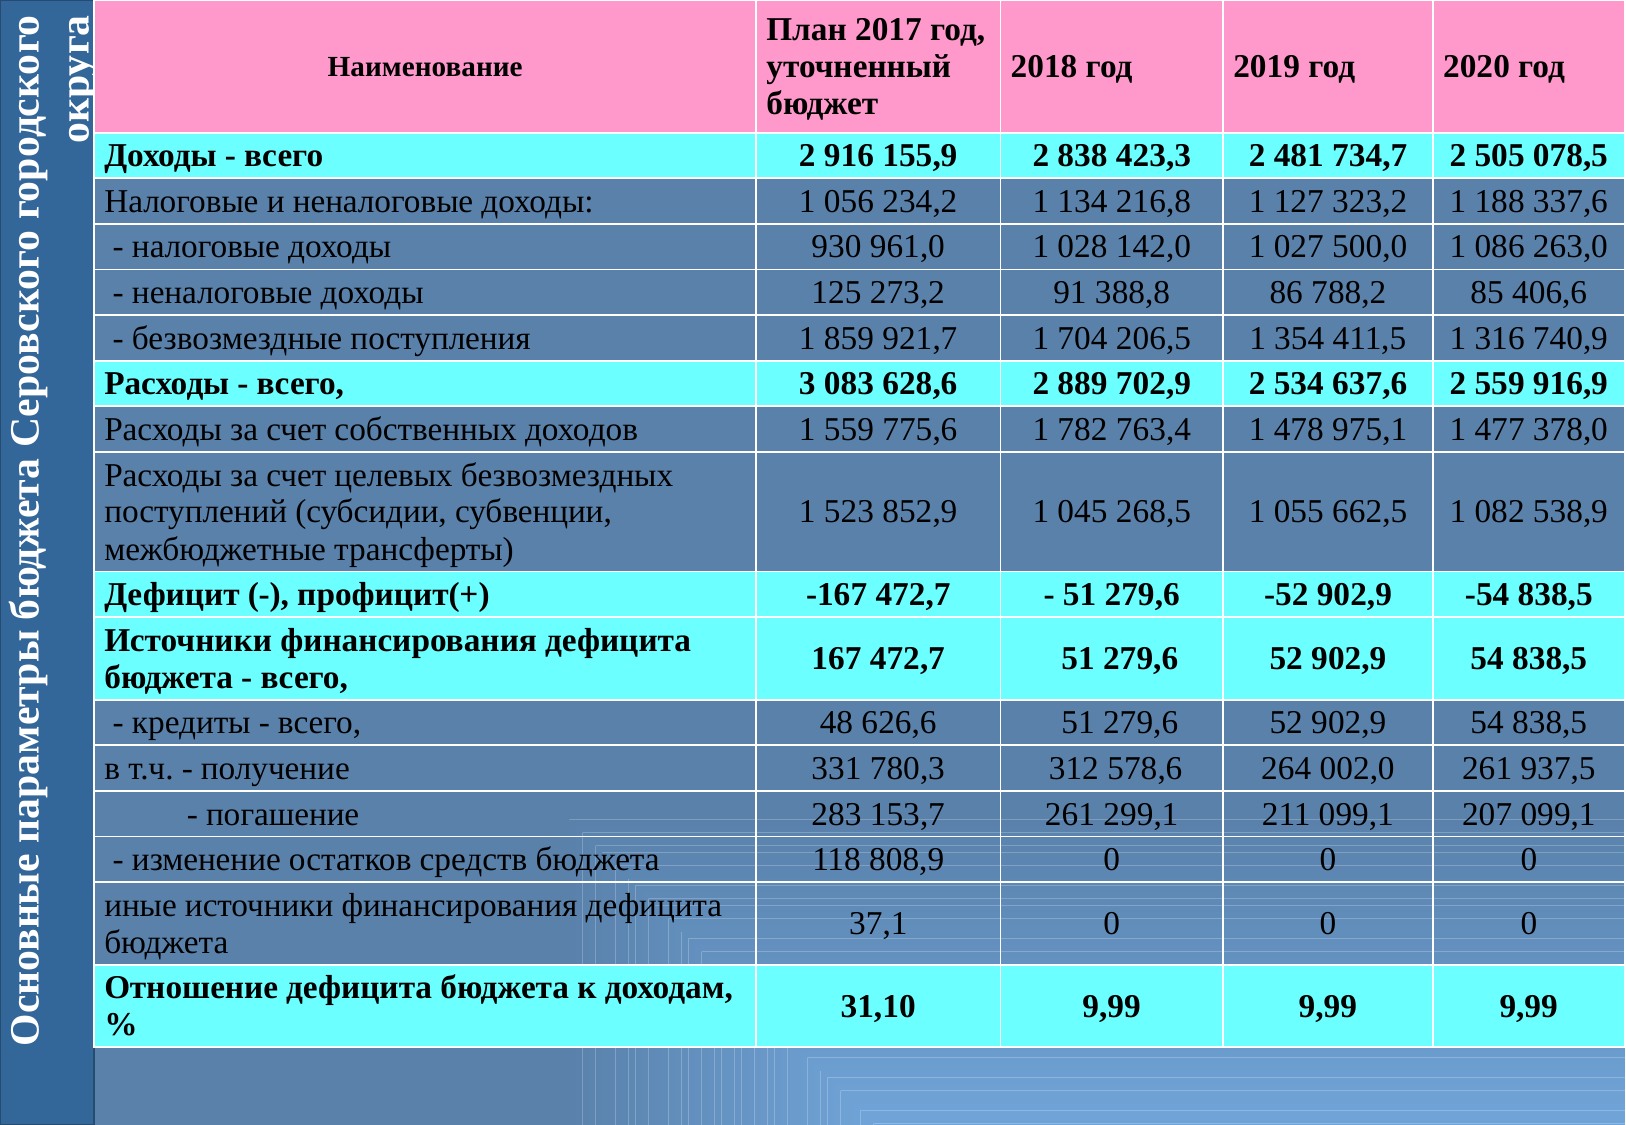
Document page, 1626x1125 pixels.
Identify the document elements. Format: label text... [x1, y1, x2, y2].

table_cell 1 782 763,4 [1001, 407, 1222, 451]
table_cell 0 [1434, 883, 1624, 964]
table_cell 2 481 734,7 [1224, 134, 1432, 177]
table_cell -52 902,9 [1224, 572, 1432, 616]
table_cell иные источники финансирования дефицита бюджета [95, 883, 755, 964]
table_cell -54 838,5 [1434, 572, 1624, 616]
table_cell 2 889 702,9 [1001, 362, 1222, 405]
table_cell Расходы за счет собственных доходов [95, 407, 755, 451]
table_cell 3 083 628,6 [757, 362, 1000, 405]
table_cell 0 [1001, 837, 1222, 881]
table_cell 2 505 078,5 [1434, 134, 1624, 177]
table_cell 1 027 500,0 [1224, 225, 1432, 269]
table_cell 91 388,8 [1001, 270, 1222, 314]
table_cell 167 472,7 [757, 618, 1000, 699]
table_cell 9,99 [1434, 966, 1624, 1046]
table_cell 1 188 337,6 [1434, 179, 1624, 223]
table_cell 930 961,0 [757, 225, 1000, 269]
table_cell 2 916 155,9 [757, 134, 1000, 177]
table_cell 48 626,6 [757, 701, 1000, 744]
table_cell Налоговые и неналоговые доходы: [95, 179, 755, 223]
table_cell 52 902,9 [1224, 618, 1432, 699]
table_cell -167 472,7 [757, 572, 1000, 616]
table_cell 1 354 411,5 [1224, 316, 1432, 360]
table_cell 51 279,6 [1001, 701, 1222, 744]
table_cell Расходы - всего, [95, 362, 755, 405]
table_cell 211 099,1 [1224, 792, 1432, 836]
table_header План 2017 год, уточненный бюджет [757, 1, 1000, 132]
table_cell Источники финансирования дефицита бюджета - всего, [95, 618, 755, 699]
table_cell 9,99 [1001, 966, 1222, 1046]
table_cell 51 279,6 [1001, 618, 1222, 699]
table_cell 0 [1224, 837, 1432, 881]
table_cell - 51 279,6 [1001, 572, 1222, 616]
table_cell 37,1 [757, 883, 1000, 964]
table_cell - безвозмездные поступления [95, 316, 755, 360]
table_cell 54 838,5 [1434, 701, 1624, 744]
table_cell 1 127 323,2 [1224, 179, 1432, 223]
table_cell 86 788,2 [1224, 270, 1432, 314]
table_cell 1 478 975,1 [1224, 407, 1432, 451]
table_cell 0 [1224, 883, 1432, 964]
table_cell 261 937,5 [1434, 746, 1624, 790]
table_cell 2 534 637,6 [1224, 362, 1432, 405]
table_cell 2 838 423,3 [1001, 134, 1222, 177]
table_cell 125 273,2 [757, 270, 1000, 314]
table_cell 118 808,9 [757, 837, 1000, 881]
table_cell Дефицит (-), профицит(+) [95, 572, 755, 616]
table_cell 0 [1001, 883, 1222, 964]
table_cell 1 045 268,5 [1001, 453, 1222, 571]
table_cell 85 406,6 [1434, 270, 1624, 314]
table_cell 1 134 216,8 [1001, 179, 1222, 223]
table_cell в т.ч. - получение [95, 746, 755, 790]
table_cell 1 028 142,0 [1001, 225, 1222, 269]
table_header 2020 год [1434, 1, 1624, 132]
table_cell 2 559 916,9 [1434, 362, 1624, 405]
table_cell - неналоговые доходы [95, 270, 755, 314]
table_cell 207 099,1 [1434, 792, 1624, 836]
table_cell 1 082 538,9 [1434, 453, 1624, 571]
table_header 2018 год [1001, 1, 1222, 132]
table_cell - изменение остатков средств бюджета [95, 837, 755, 881]
table_cell 0 [1434, 837, 1624, 881]
table_cell 331 780,3 [757, 746, 1000, 790]
title Основные параметры бюджета Серовского городского округа [0, 0, 95, 1125]
table_cell 52 902,9 [1224, 701, 1432, 744]
table_cell 1 523 852,9 [757, 453, 1000, 571]
table_cell - налоговые доходы [95, 225, 755, 269]
table_cell 54 838,5 [1434, 618, 1624, 699]
table_cell Доходы - всего [95, 134, 755, 177]
table_header Наименование [95, 1, 755, 132]
table_cell 1 086 263,0 [1434, 225, 1624, 269]
table_cell 31,10 [757, 966, 1000, 1046]
table_cell 1 316 740,9 [1434, 316, 1624, 360]
table_header 2019 год [1224, 1, 1432, 132]
table_cell Отношение дефицита бюджета к доходам, % [95, 966, 755, 1046]
table_cell 9,99 [1224, 966, 1432, 1046]
table_cell 283 153,7 [757, 792, 1000, 836]
table_cell 1 559 775,6 [757, 407, 1000, 451]
table_cell Расходы за счет целевых безвозмездных поступлений (субсидии, субвенции, межбюджетные трансферты) [95, 453, 755, 571]
table_cell - кредиты - всего, [95, 701, 755, 744]
table_cell 1 055 662,5 [1224, 453, 1432, 571]
table_cell 264 002,0 [1224, 746, 1432, 790]
table_cell 1 704 206,5 [1001, 316, 1222, 360]
table_cell 1 477 378,0 [1434, 407, 1624, 451]
table_cell 1 056 234,2 [757, 179, 1000, 223]
table_cell 1 859 921,7 [757, 316, 1000, 360]
table_cell 312 578,6 [1001, 746, 1222, 790]
table_cell - погашение [95, 792, 755, 836]
table_cell 261 299,1 [1001, 792, 1222, 836]
